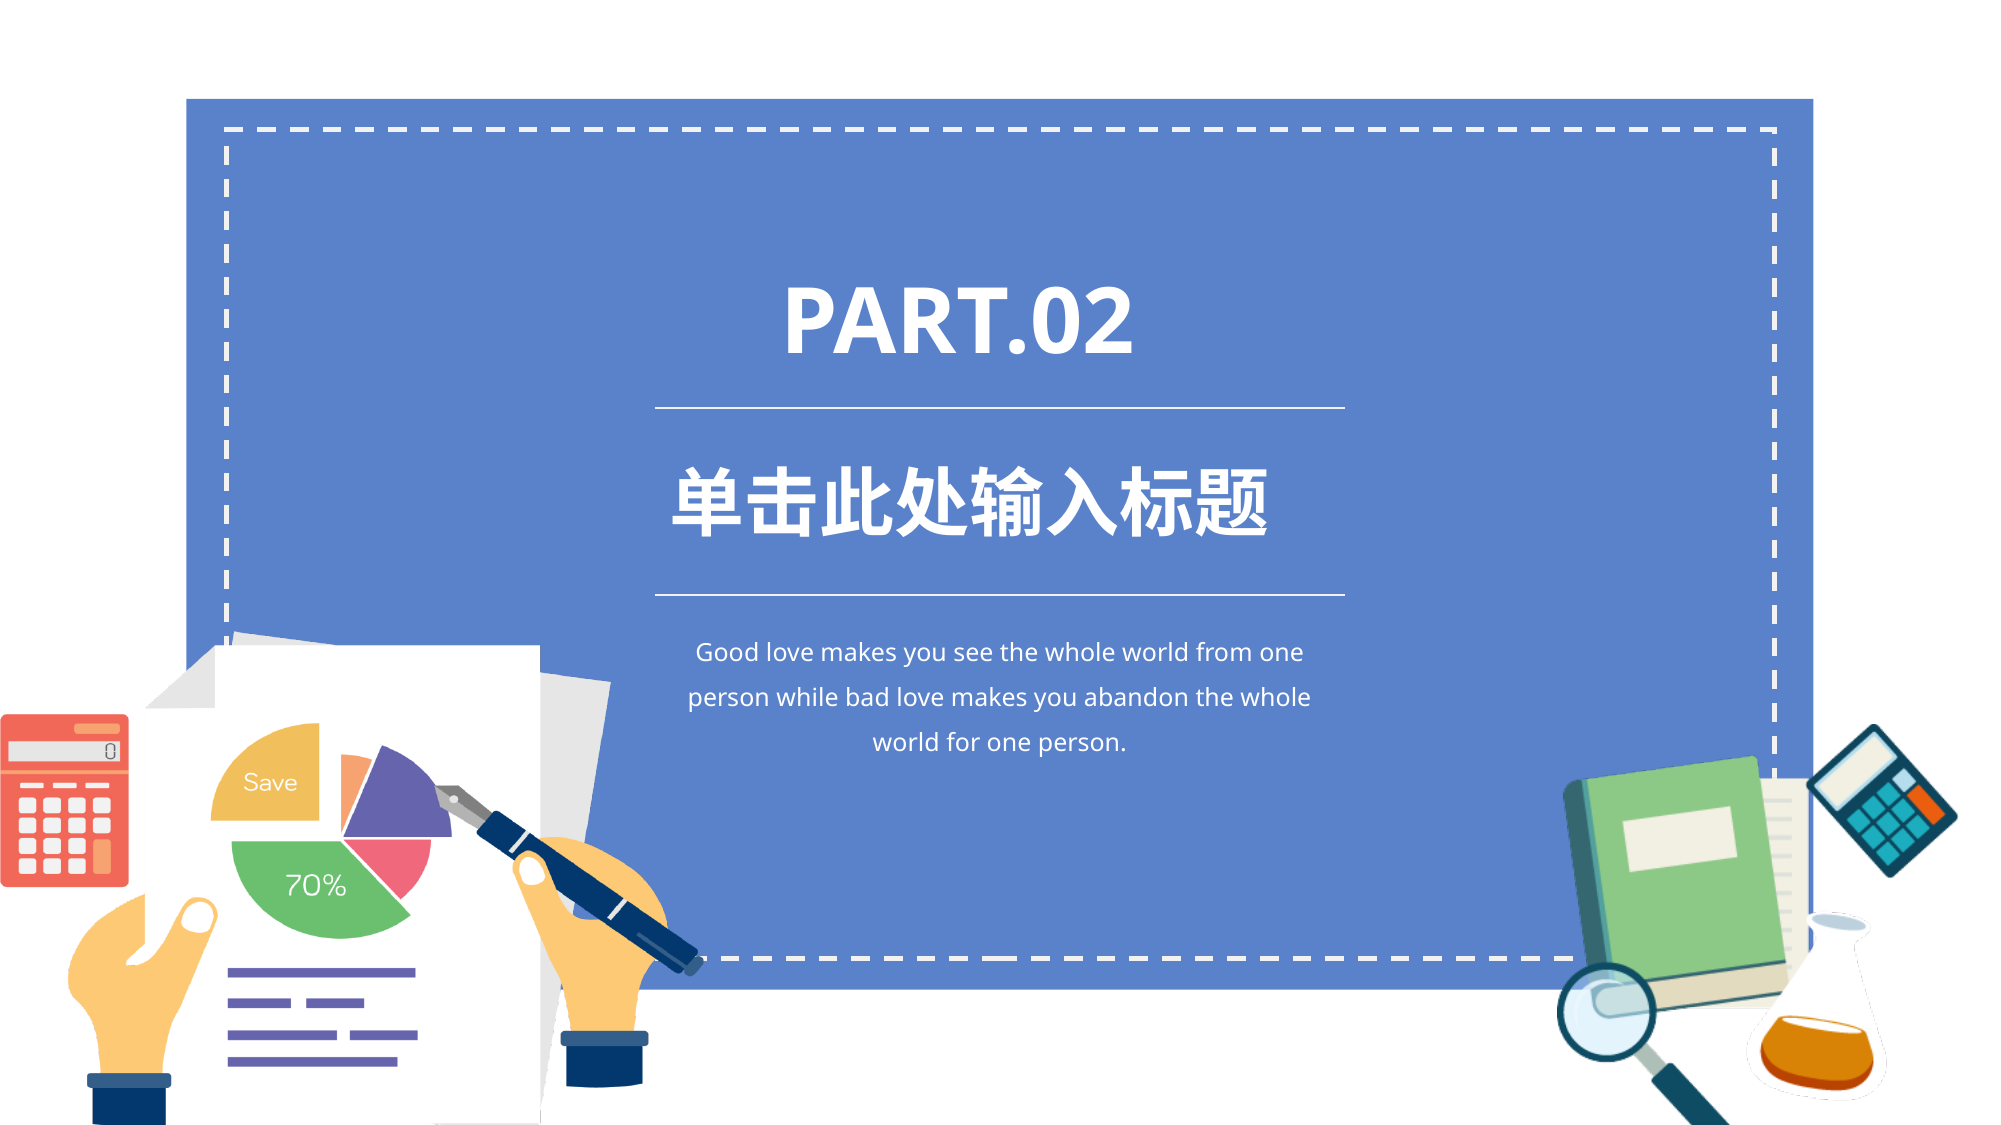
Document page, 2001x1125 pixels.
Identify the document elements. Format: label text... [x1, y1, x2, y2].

picture [1557, 724, 1959, 1125]
text_box [226, 129, 1775, 959]
text_box [704, 959, 1557, 991]
text_box [185, 98, 1814, 724]
text_box PART.02 [765, 254, 1235, 379]
text_box 单击此处输入标题 [655, 448, 1345, 554]
picture [0, 631, 704, 1125]
text_box Good love makes you see the whole world from one person while bad love makes you abandon the whole world for one person. [655, 614, 1345, 764]
